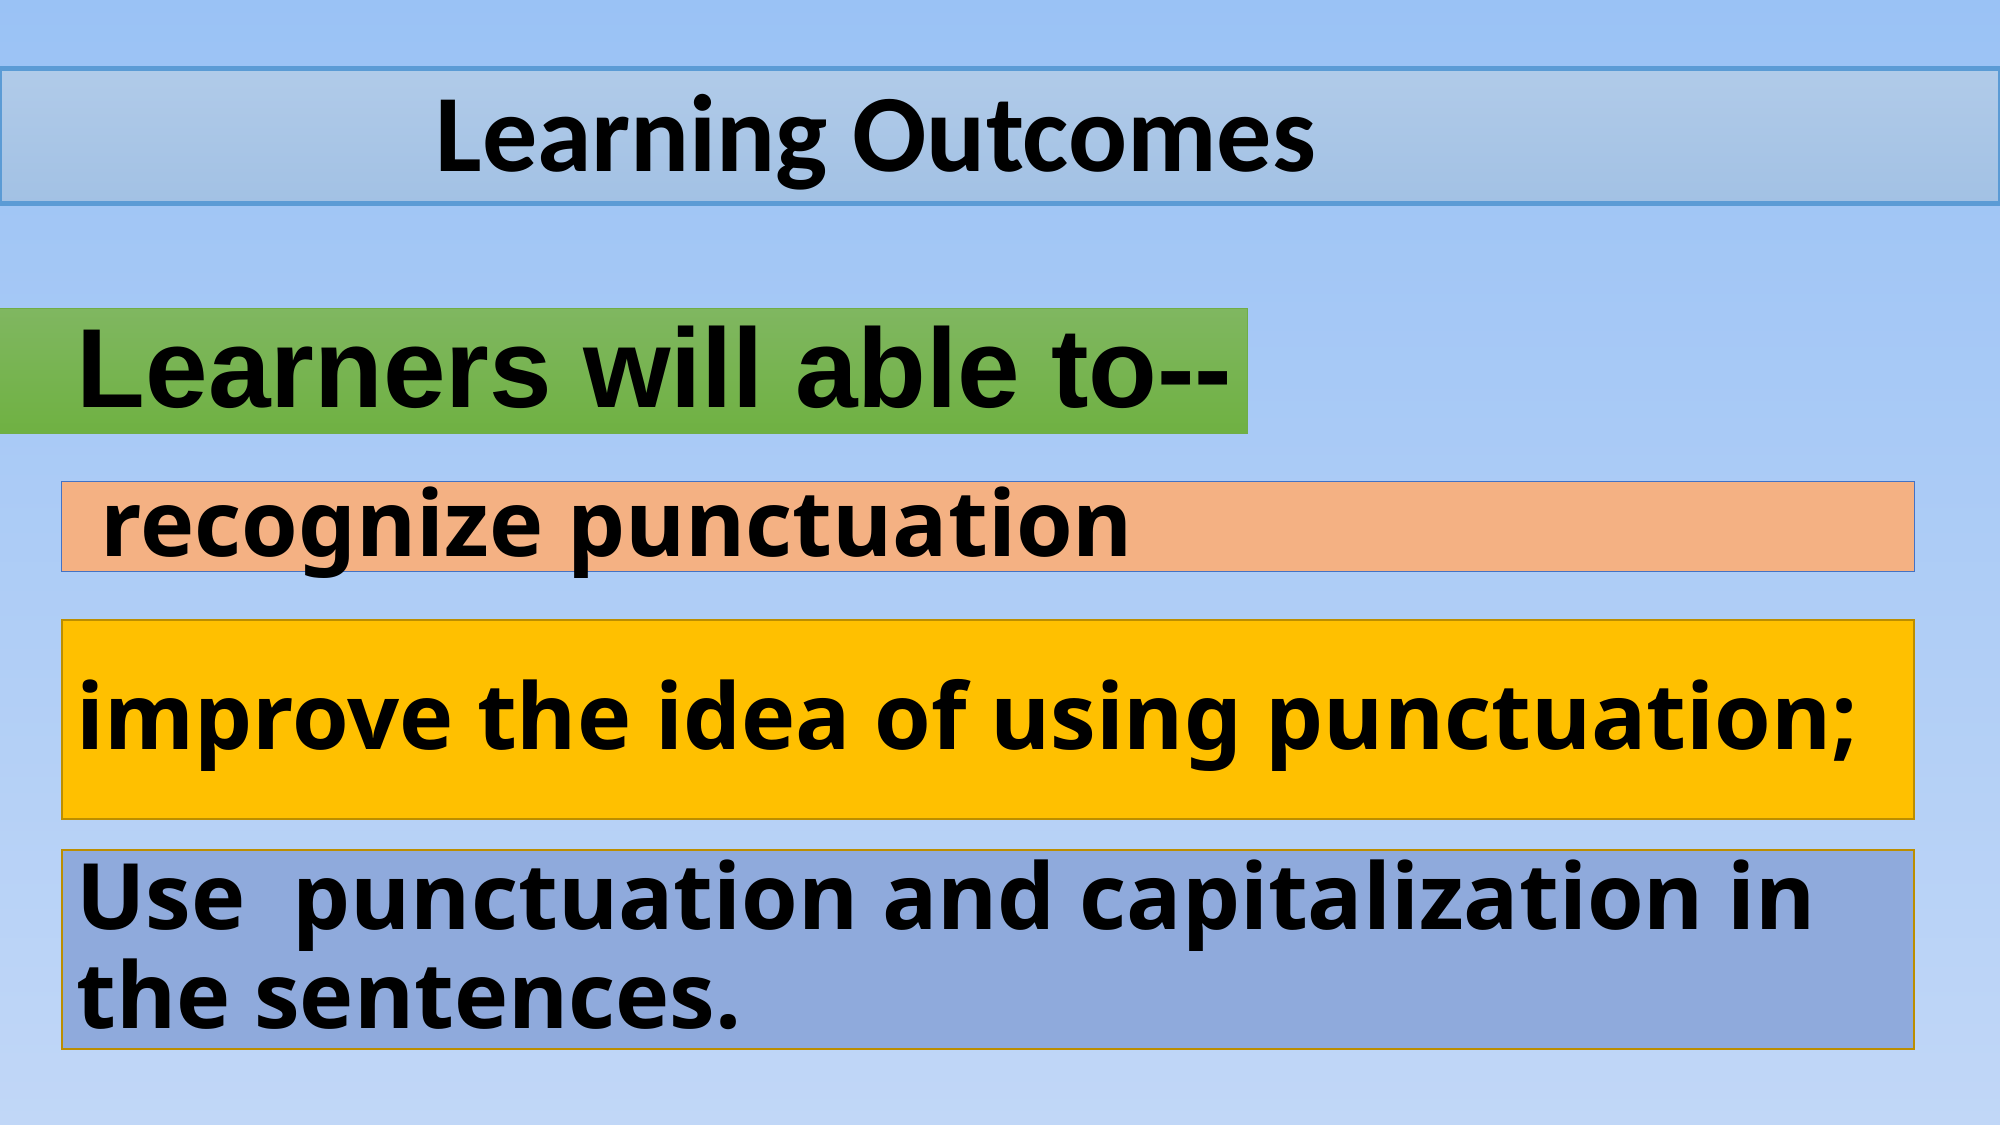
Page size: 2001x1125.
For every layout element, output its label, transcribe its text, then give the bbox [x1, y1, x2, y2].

text_box improve the idea of using punctuation; [61, 619, 1915, 820]
text_box recognize punctuation [61, 481, 1915, 572]
text_box Use punctuation and capitalization in the sentences. [61, 849, 1915, 1050]
title Learning Outcomes [0, 68, 2000, 204]
text_box Learners will able to-- [0, 308, 1248, 434]
